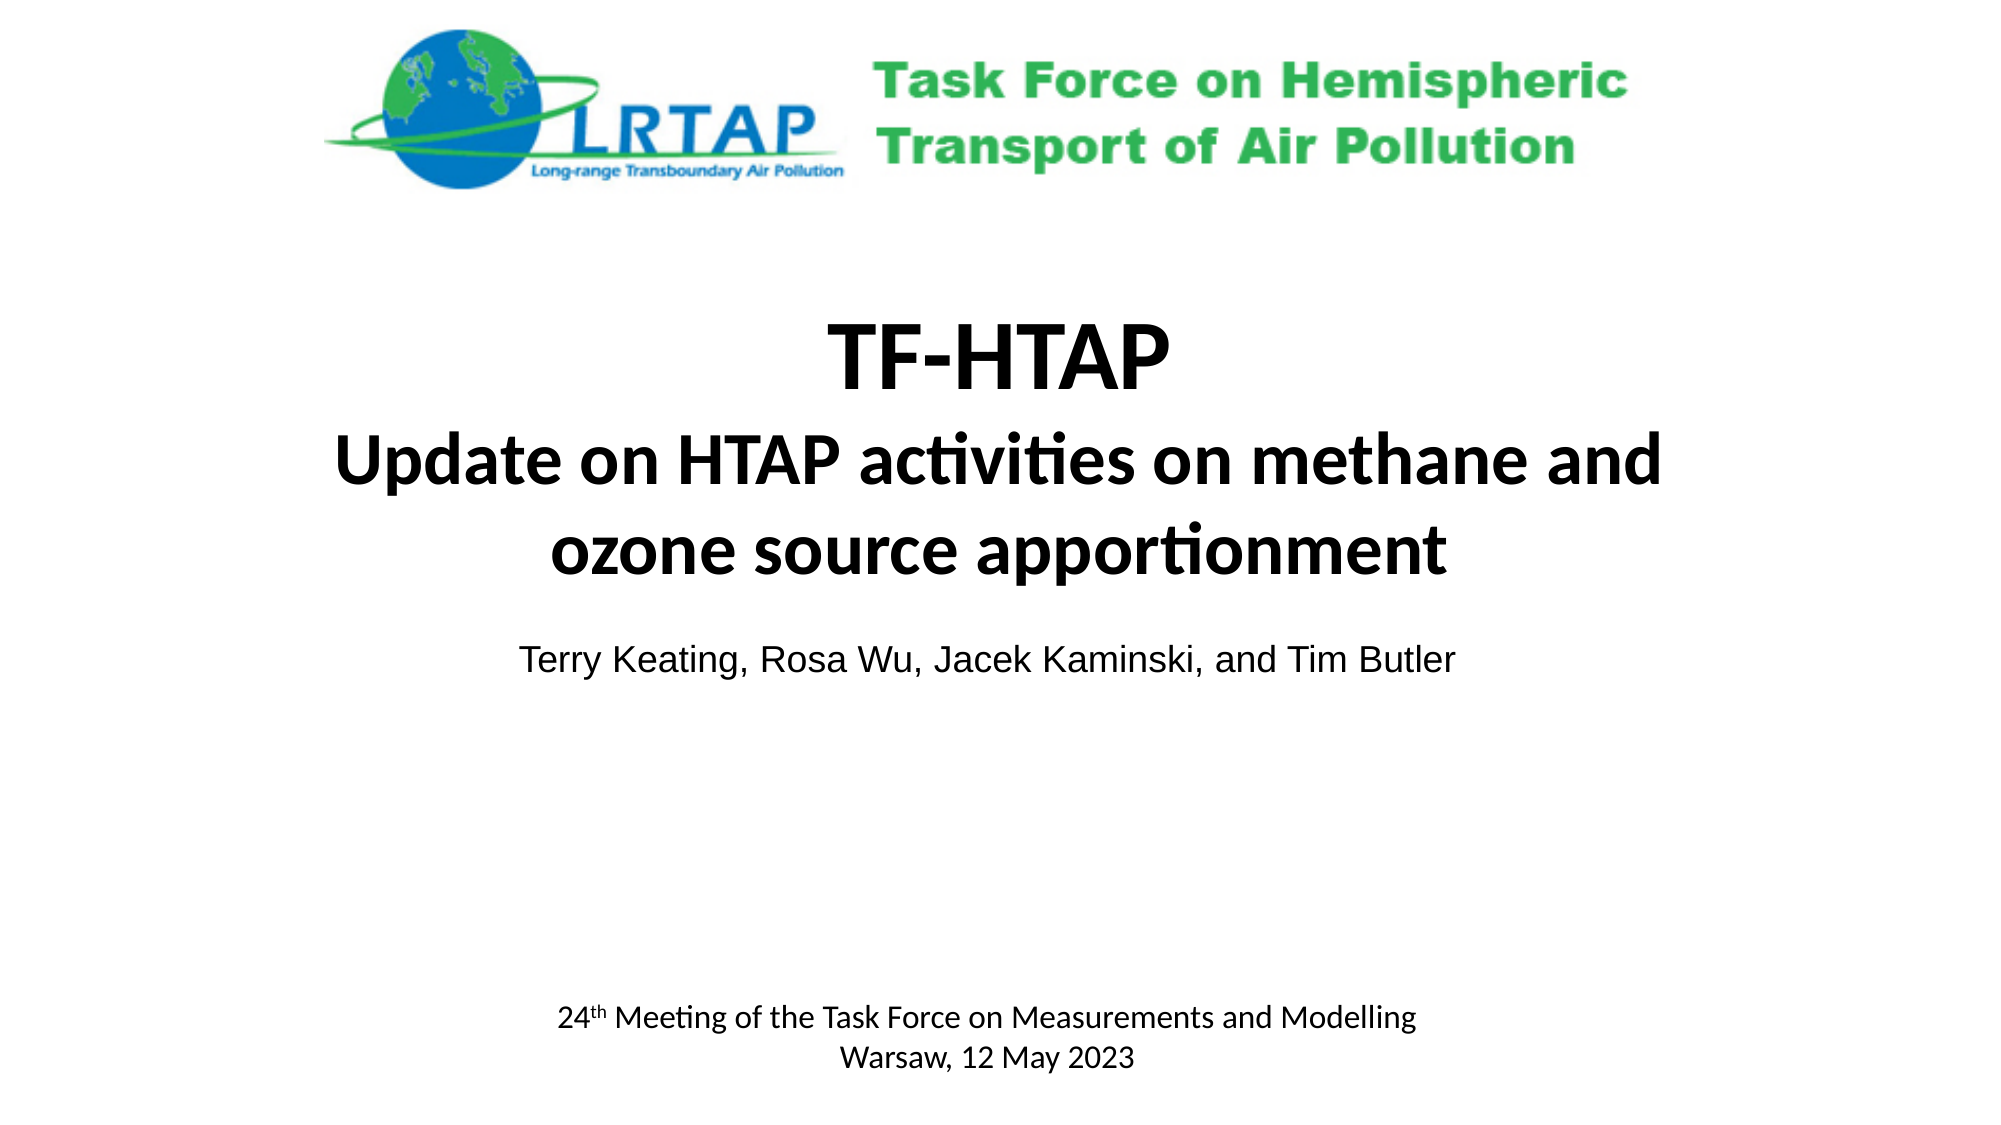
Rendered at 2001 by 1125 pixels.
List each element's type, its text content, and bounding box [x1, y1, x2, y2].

text_box 24th Meeting of the Task Force on Measurements and Modelling Warsaw, 12 May 2023 [237, 987, 1738, 1083]
title TF-HTAP Update on HTAP activities on methane and ozone source apportionment [249, 282, 1750, 433]
text_box [875, 525, 906, 587]
picture [324, 24, 1676, 216]
text_box Terry Keating, Rosa Wu, Jacek Kaminski, and Tim Butler [503, 627, 1472, 733]
